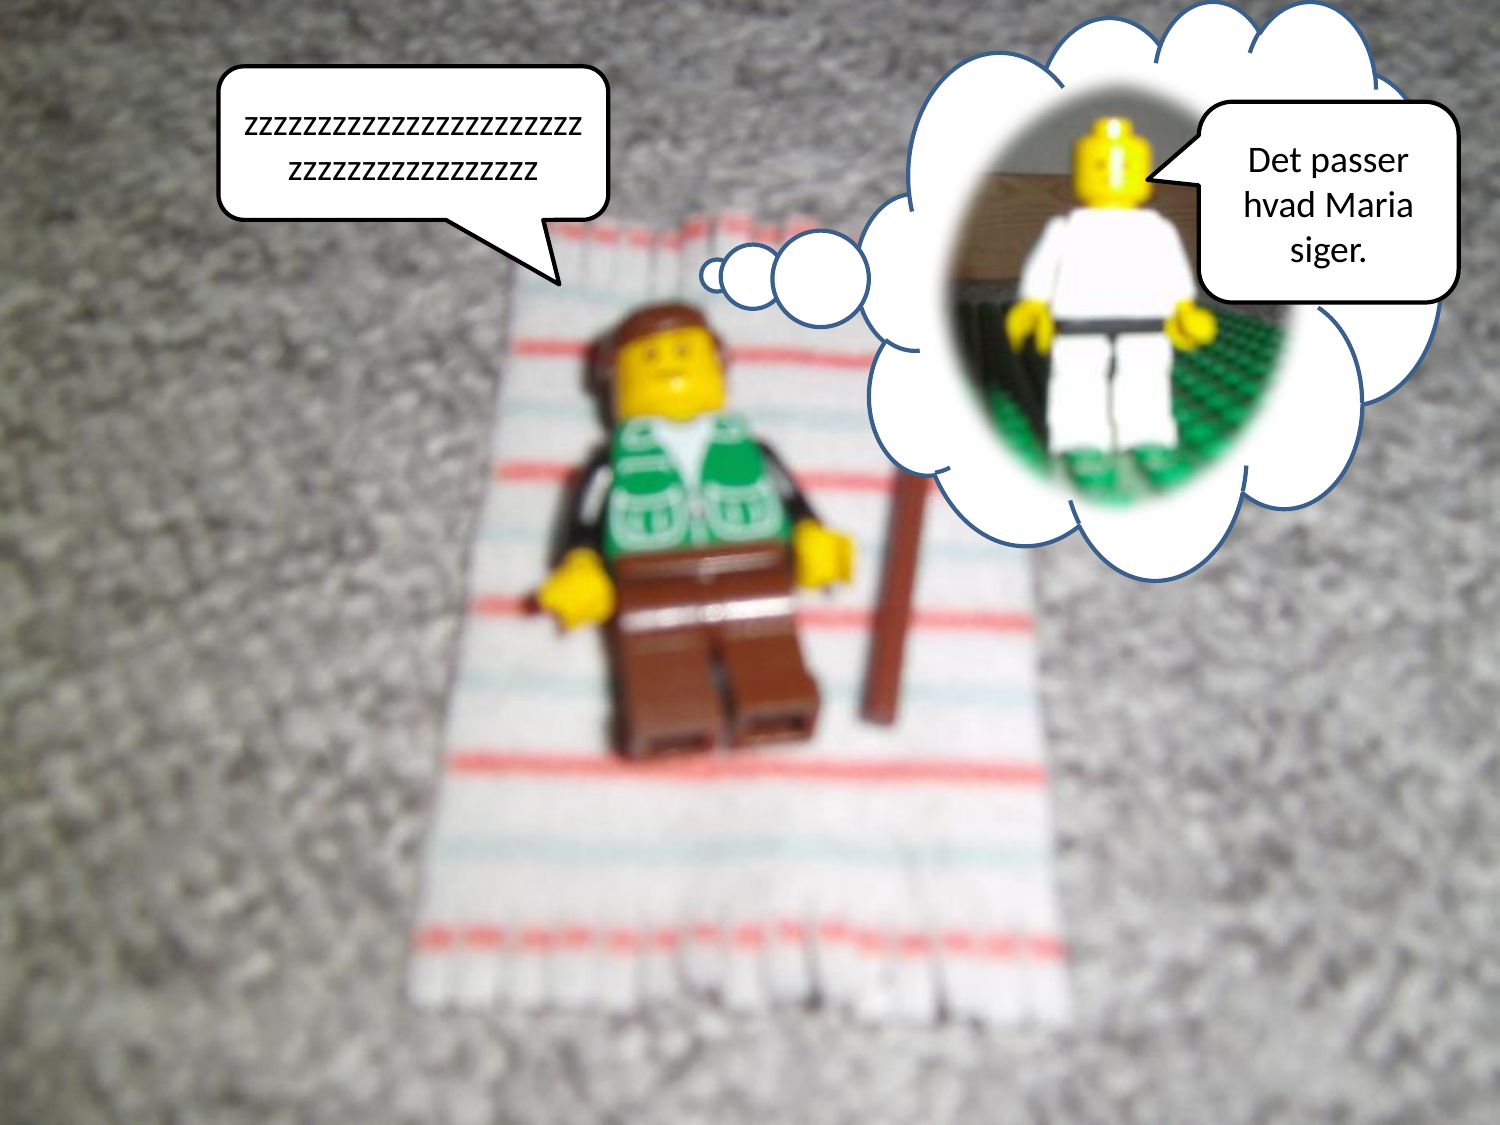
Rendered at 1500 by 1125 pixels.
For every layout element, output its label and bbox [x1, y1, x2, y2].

list [0, 0, 1500, 1125]
picture [926, 66, 1310, 523]
